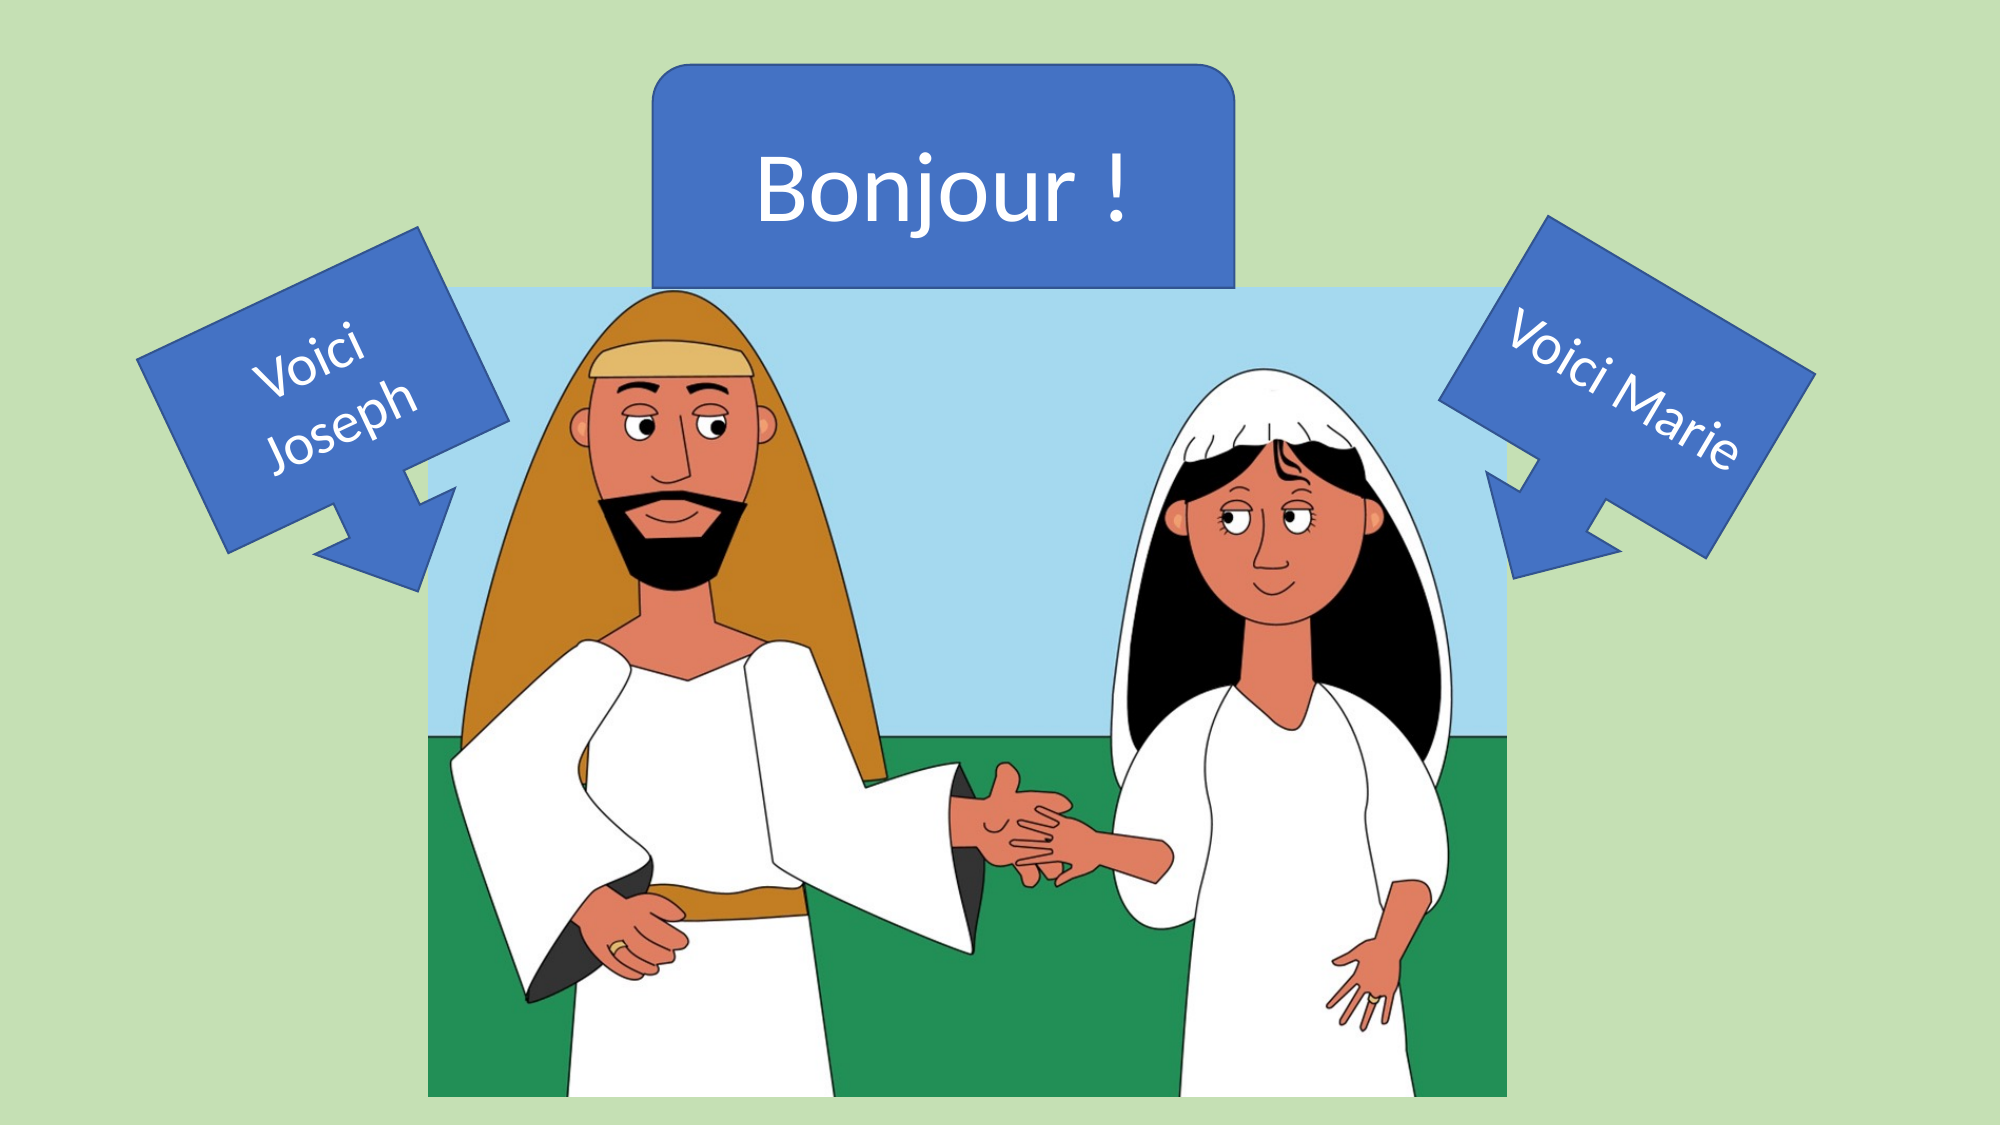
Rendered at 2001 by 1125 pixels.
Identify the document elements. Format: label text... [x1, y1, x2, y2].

picture [428, 287, 1507, 1097]
text_box Voici Joseph [135, 225, 447, 593]
text_box Voici Marie [1504, 214, 1817, 580]
text_box Bonjour ! [651, 63, 1236, 287]
